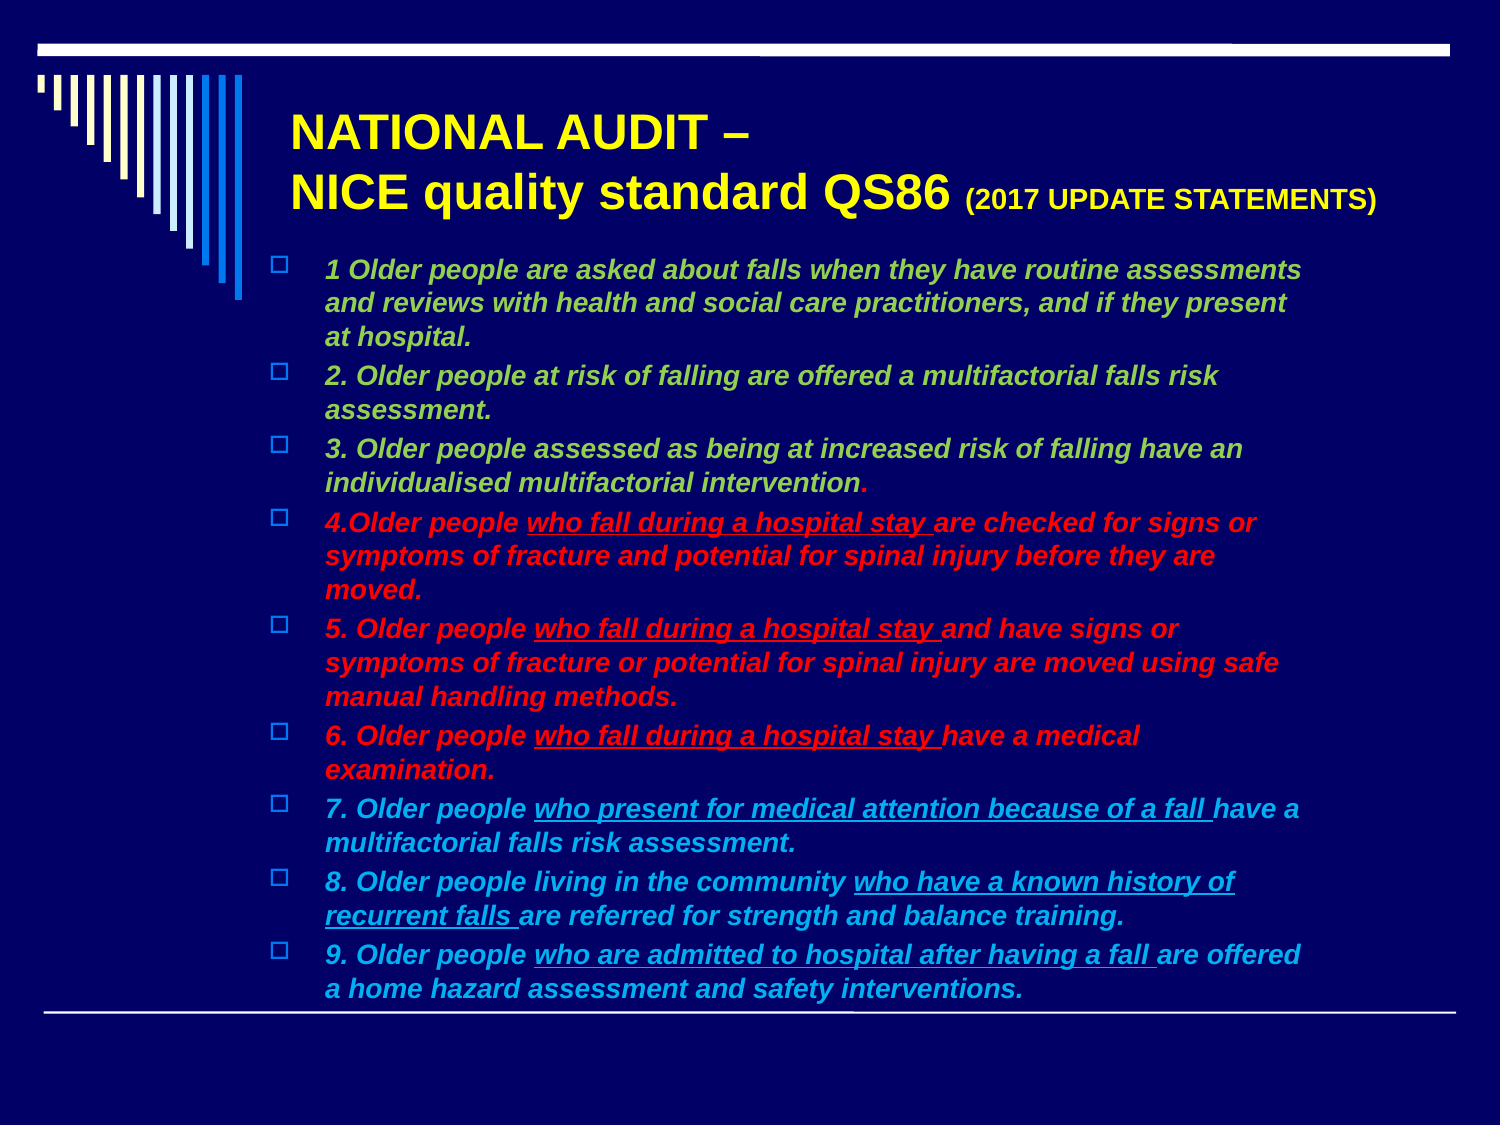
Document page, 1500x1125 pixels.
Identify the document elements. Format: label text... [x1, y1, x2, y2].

list 1 Older people are asked about falls when they have routine assessments and reviews with health and social care practitioners, and if they present at hospital. 2. Older people at risk of falling are offered a multifactorial falls risk assessment. 3. Older people assessed as being at increased risk of falling have an individualised multifactorial intervention. 4.Older people who fall during a hospital stay are checked for signs or symptoms of fracture and potential for spinal injury before they are moved. 5. Older people who fall during a hospital stay and have signs or symptoms of fracture or potential for spinal injury are moved using safe manual handling methods. 6. Older people who fall during a hospital stay have a medical examination. 7. Older people who present for medical attention because of a fall have a multifactorial falls risk assessment. 8. Older people living in the community who have a known history of recurrent falls are referred for strength and balance training. 9. Older people who are admitted to hospital after having a fall are offered a home hazard assessment and safety interventions. [253, 243, 1323, 801]
title NATIONAL AUDIT – NICE quality standard QS86 (2017 UPDATE STATEMENTS) [274, 74, 1426, 244]
